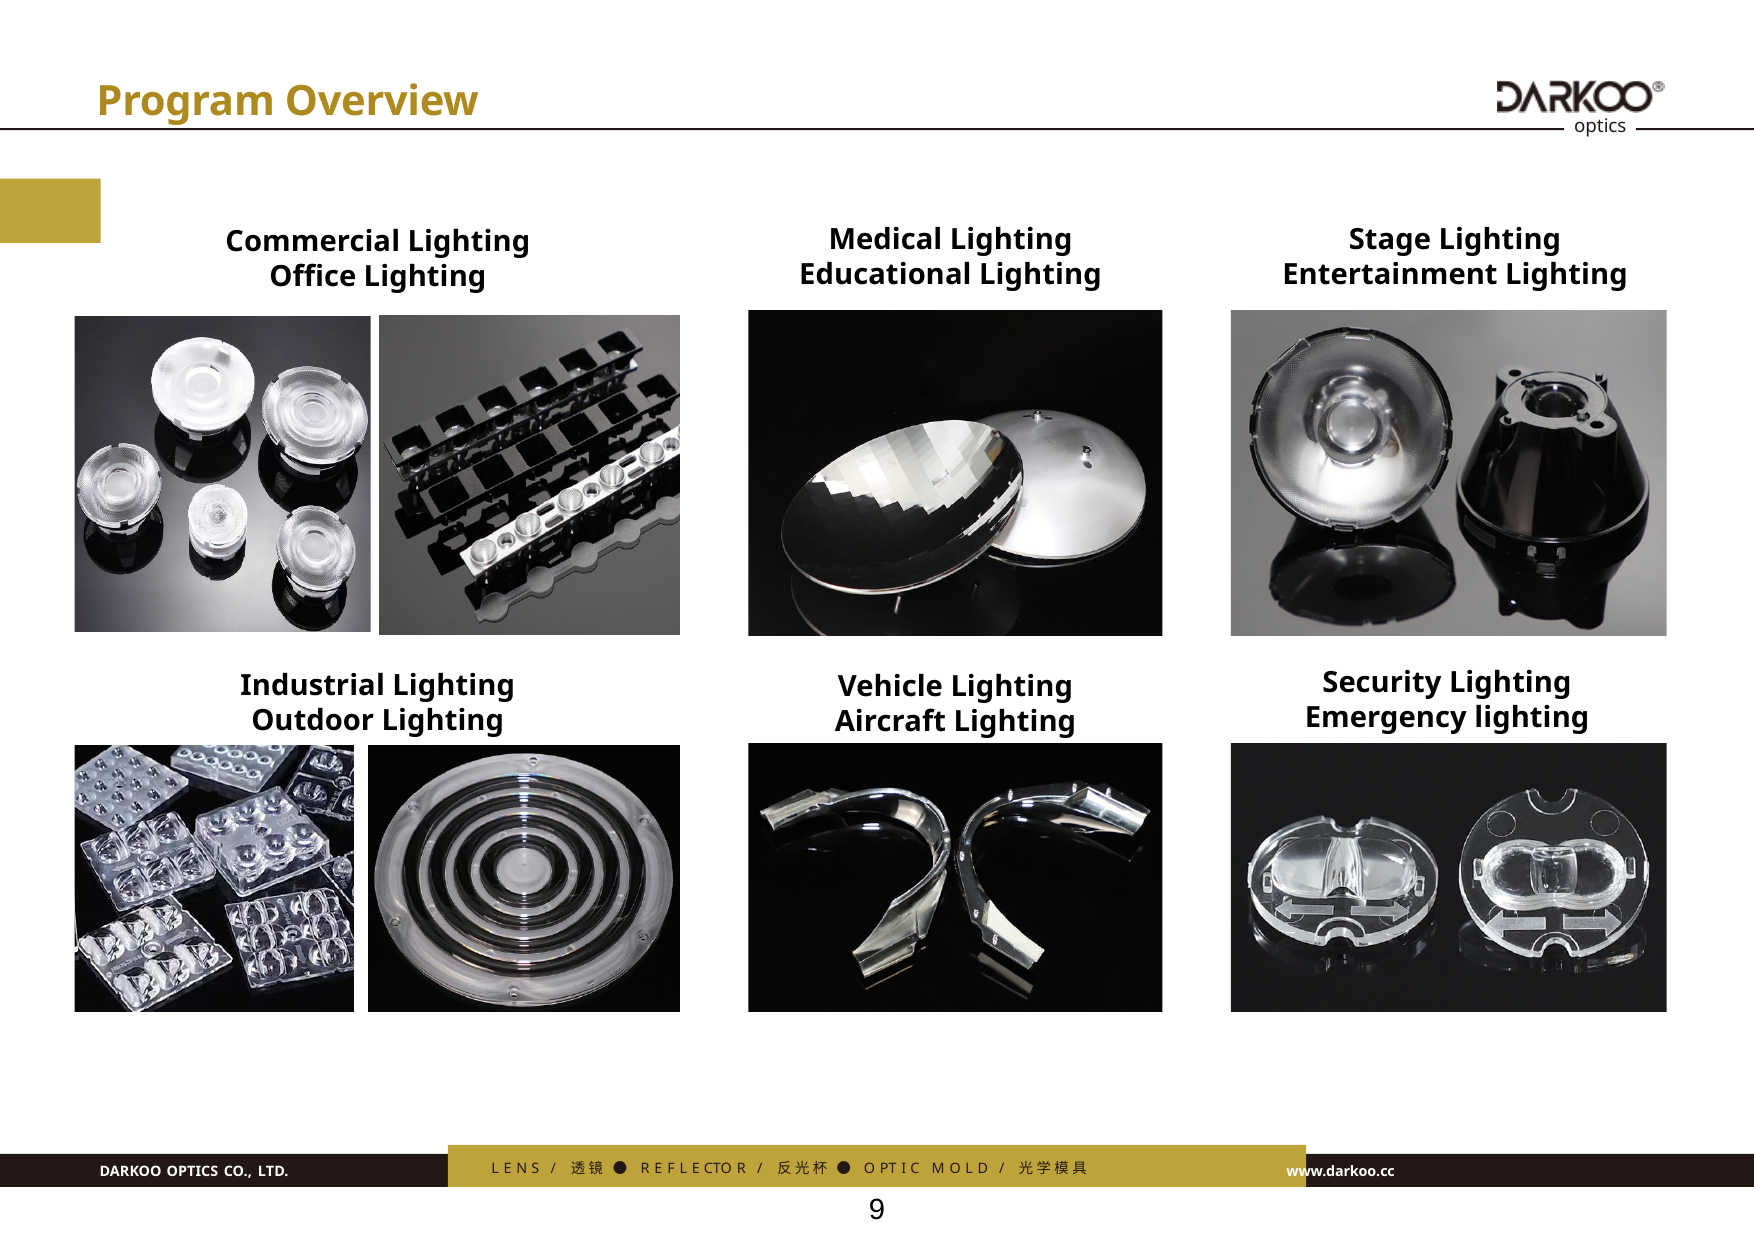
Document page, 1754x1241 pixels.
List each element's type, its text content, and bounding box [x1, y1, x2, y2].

text_box Security Lighting Emergency lighting [1269, 656, 1626, 741]
text_box Stage Lighting Entertainment Lighting [1231, 213, 1680, 298]
text_box Medical Lighting Educational Lighting [753, 213, 1148, 298]
picture [74, 316, 371, 632]
picture [379, 315, 680, 635]
text_box 9 [735, 1189, 1019, 1227]
text_box Program Overview [94, 72, 1402, 138]
text_box Industrial Lighting Outdoor Lighting [190, 659, 566, 744]
text_box Commercial Lighting Office Lighting [176, 214, 580, 300]
picture [1230, 743, 1667, 1012]
picture [74, 745, 354, 1012]
picture [748, 310, 1163, 636]
picture [367, 745, 680, 1012]
picture [1497, 80, 1665, 113]
picture [748, 743, 1163, 1012]
picture [1230, 310, 1667, 636]
text_box Vehicle Lighting Aircraft Lighting [777, 660, 1134, 743]
